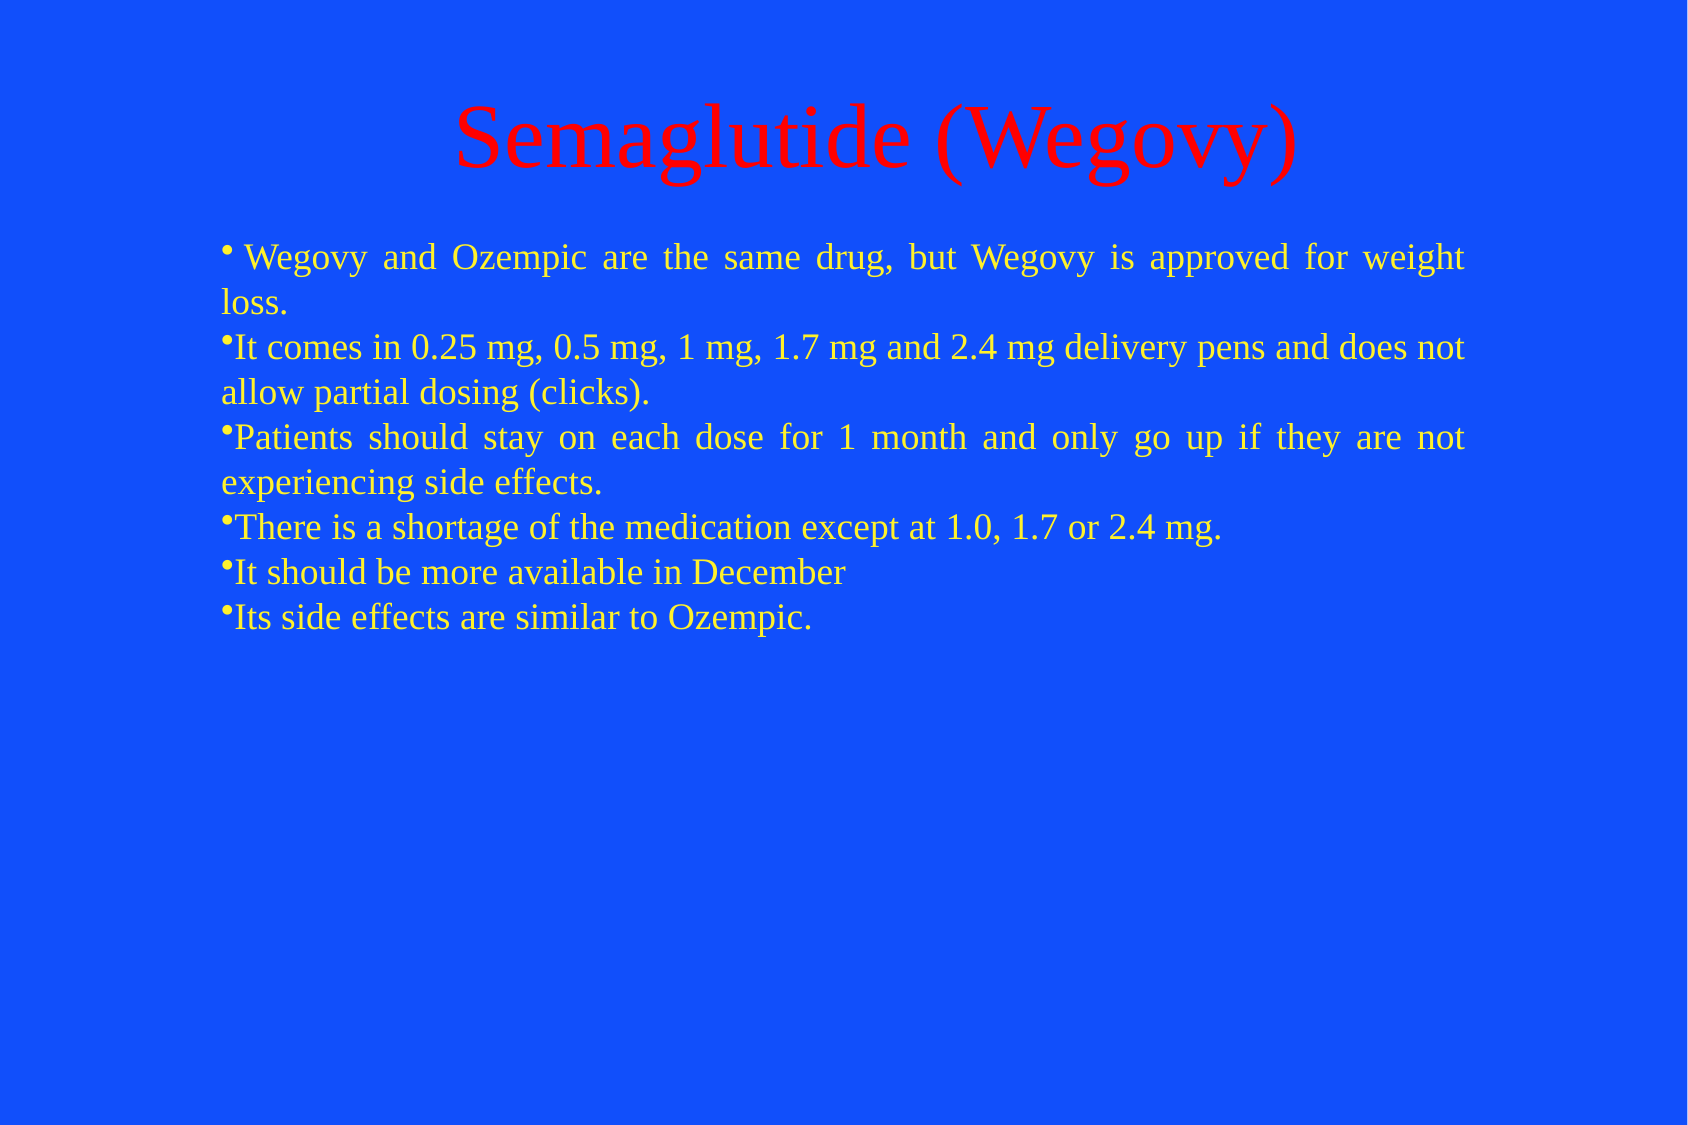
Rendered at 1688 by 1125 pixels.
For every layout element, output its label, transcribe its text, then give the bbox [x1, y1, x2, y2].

title Semaglutide (Wegovy) [206, 37, 1572, 225]
list Wegovy and Ozempic are the same drug, but Wegovy is approved for weight loss. It comes in 0.25 mg, 0.5 mg, 1 mg, 1.7 mg and 2.4 mg delivery pens and does not allow partial dosing (clicks). Patients should stay on each dose for 1 month and only go up if they are not experiencing side effects. There is a shortage of the medication except at 1.0, 1.7 or 2.4 mg. It should be more available in December Its side effects are similar to Ozempic. [206, 224, 1482, 900]
